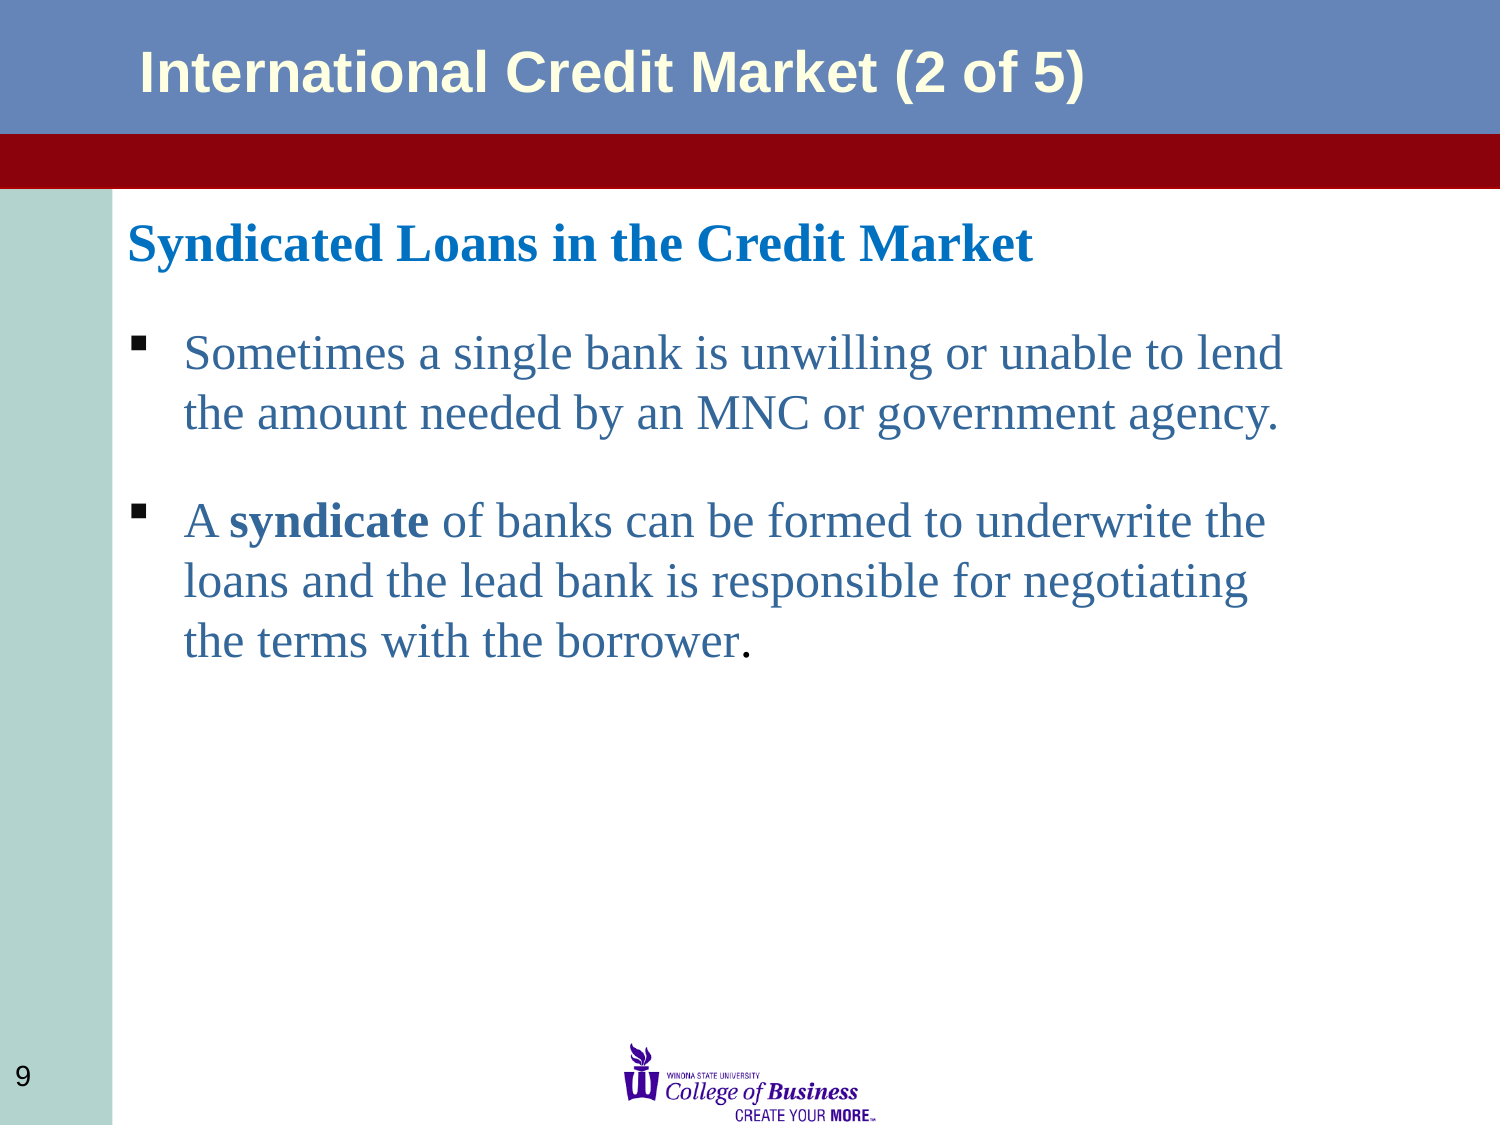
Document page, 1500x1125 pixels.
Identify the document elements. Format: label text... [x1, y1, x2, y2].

slide_number 9 [0, 1050, 113, 1125]
list Syndicated Loans in the Credit Market Sometimes a single bank is unwilling or unable to lend the amount needed by an MNC or government agency. A syndicate of banks can be formed to underwrite the loans and the lead bank is responsible for negotiating the terms with the borrower. [112, 200, 1313, 988]
picture [0, 134, 1500, 187]
title International Credit Market (2 of 5) [125, 0, 1325, 138]
picture [607, 1041, 893, 1125]
picture [0, 189, 113, 1050]
